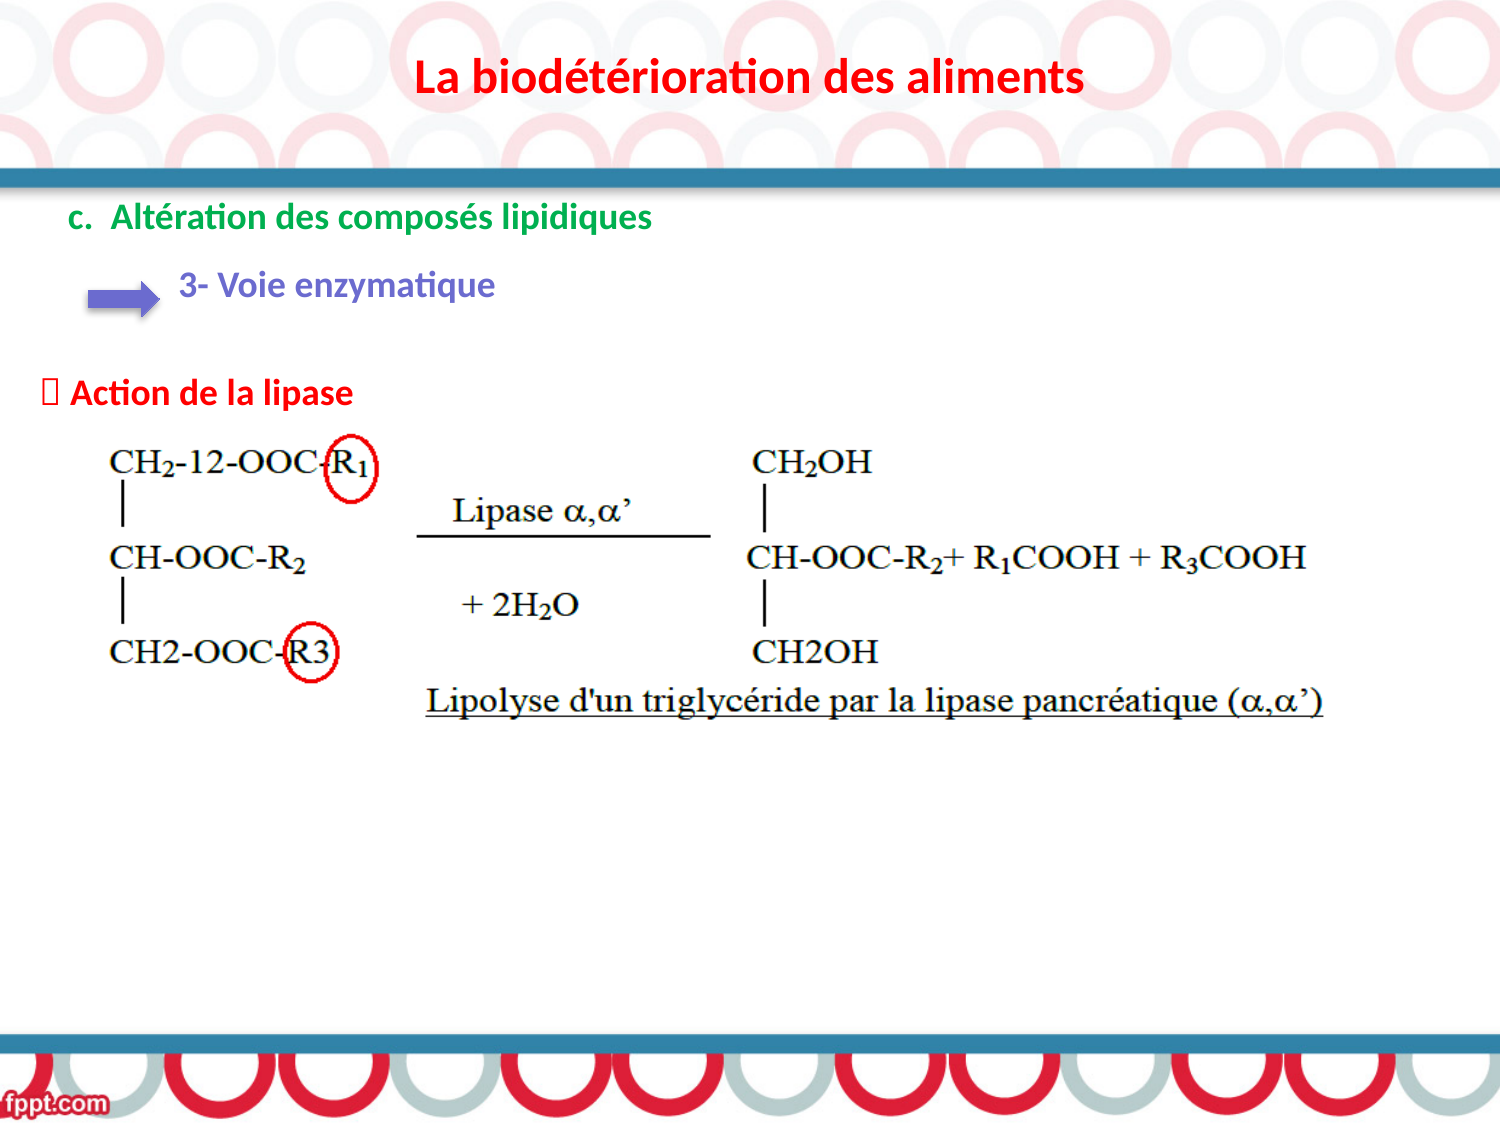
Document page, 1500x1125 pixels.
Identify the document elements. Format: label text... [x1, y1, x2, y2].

text_box La biodétérioration des aliments [74, 9, 1425, 138]
picture [0, 0, 1500, 1125]
text_box [88, 281, 160, 317]
text_box c. Altération des composés lipidiques 3- Voie enzymatique [53, 117, 1447, 380]
text_box  Action de la lipase [24, 338, 370, 421]
